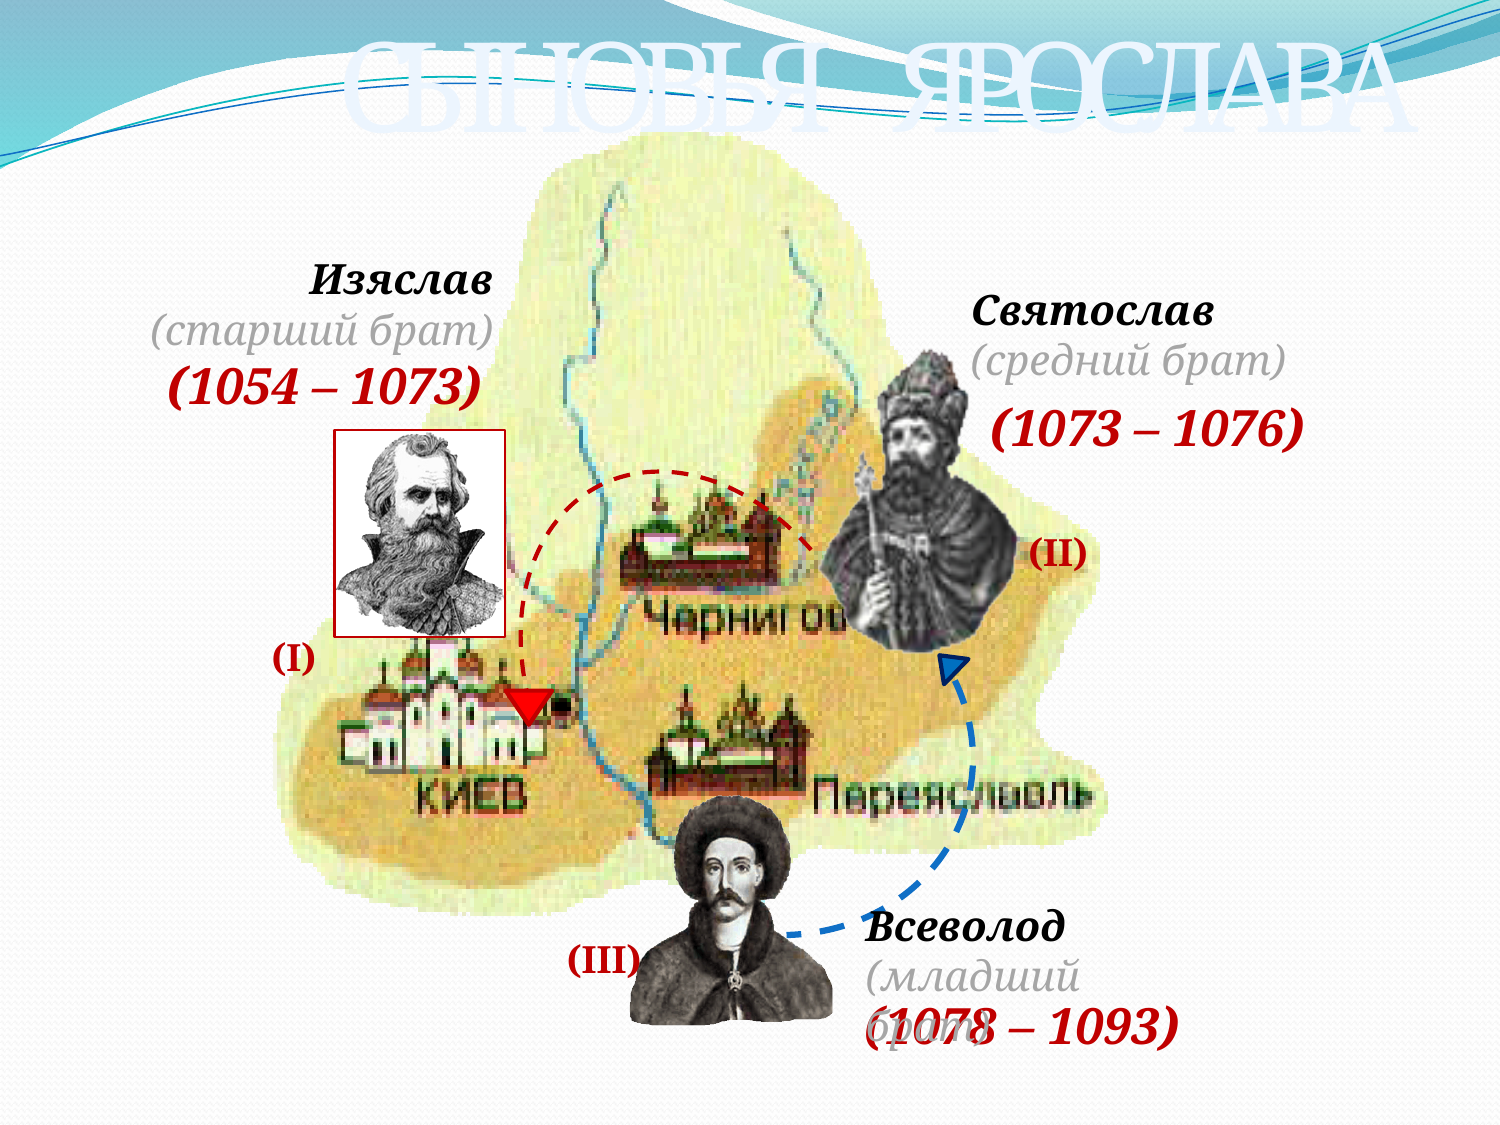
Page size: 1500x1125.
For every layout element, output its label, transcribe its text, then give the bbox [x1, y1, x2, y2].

text_box СЫНОВЬЯ ЯРОСЛАВА [16, 0, 1434, 165]
picture [816, 346, 1020, 657]
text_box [122, 128, 1327, 1072]
